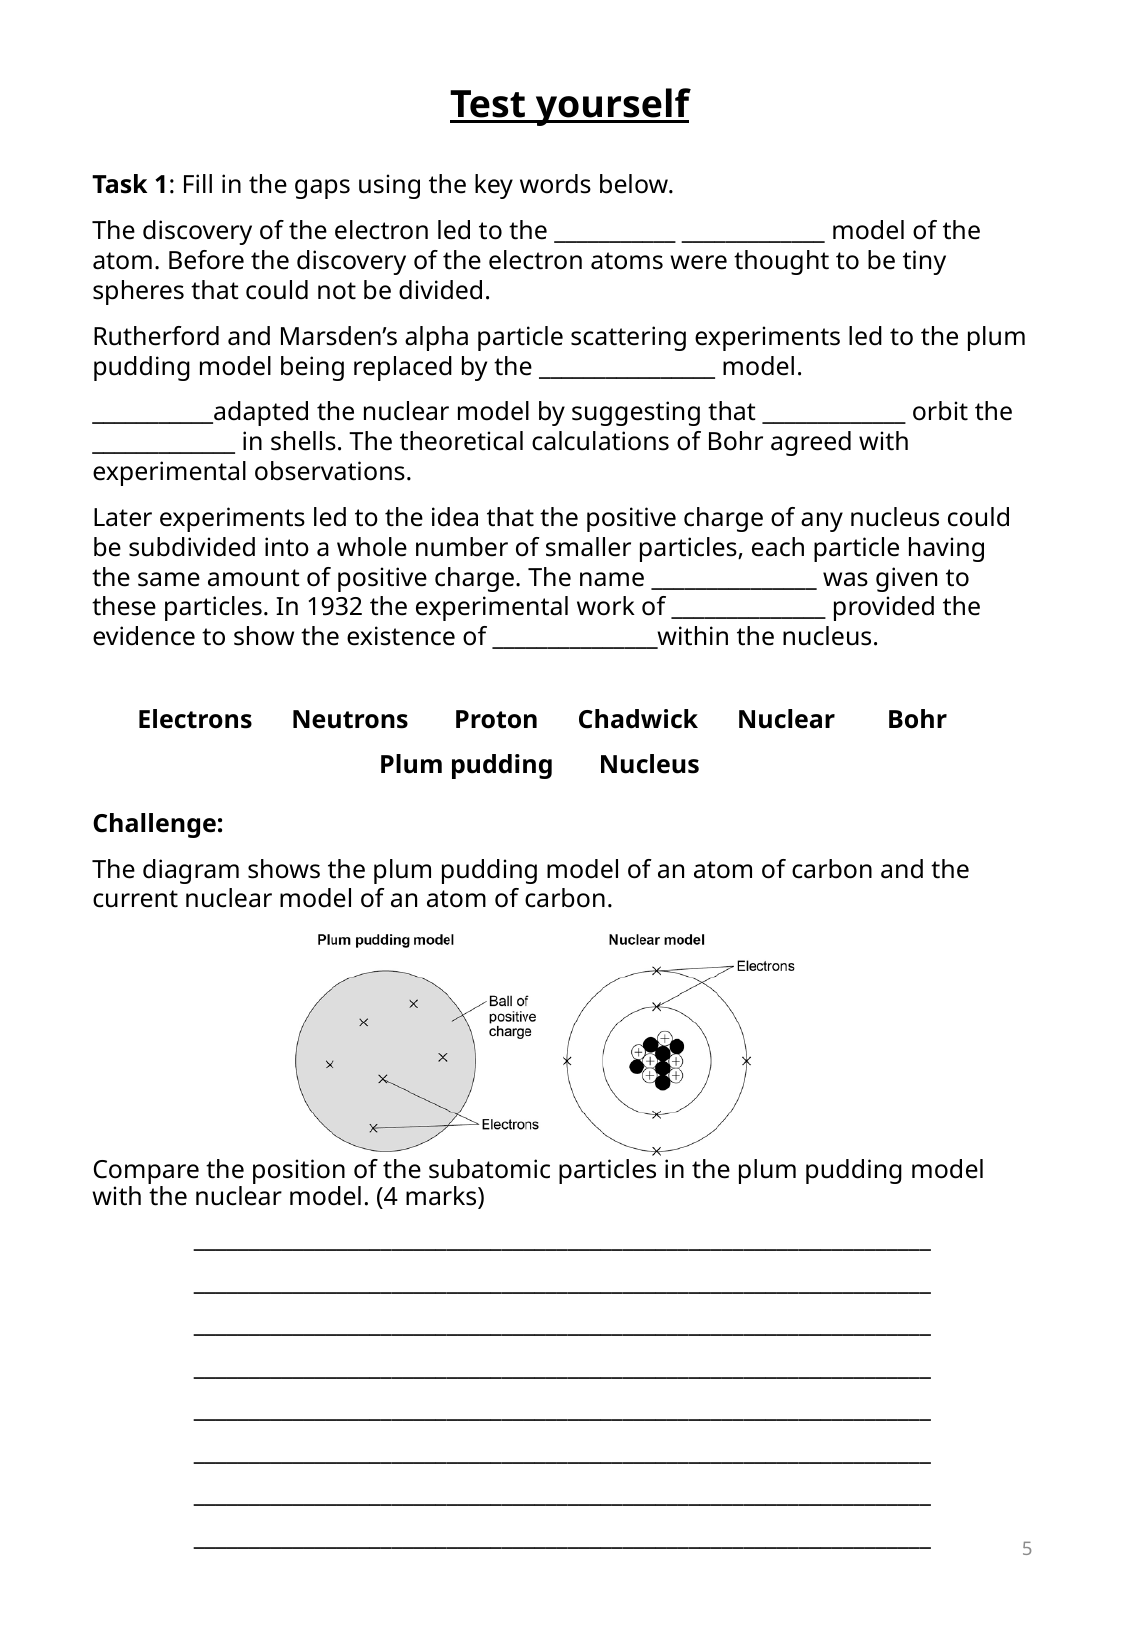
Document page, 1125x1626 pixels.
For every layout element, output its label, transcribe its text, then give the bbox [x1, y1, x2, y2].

text_box Electrons Neutrons Proton Chadwick Nuclear Bohr Plum pudding Nucleus [77, 695, 1048, 799]
picture [294, 933, 795, 1157]
text_box Test yourself [91, 56, 1048, 154]
text_box Challenge: The diagram shows the plum pudding model of an atom of carbon and the current nuclear model of an atom of carbon. Compare the position of the subatomic particles in the plum pudding model with the nuclear model. (4 marks) ___________________________________________________________________ ___________________________________________________________________ ___________________________________________________________________ ___________________________________________________________________ ___________________________________________________________________ ___________________________________________________________________ ___________________________________________________________________ ___________________________________________________________________ [77, 799, 1048, 1625]
list Task 1: Fill in the gaps using the key words below. The discovery of the electron led to the ___________ _____________ model of the atom. Before the discovery of the electron atoms were thought to be tiny spheres that could not be divided. Rutherford and Marsden’s alpha particle scattering experiments led to the plum pudding model being replaced by the ________________ model. ___________adapted the nuclear model by suggesting that _____________ orbit the _____________ in shells. The theoretical calculations of Bohr agreed with experimental observations. Later experiments led to the idea that the positive charge of any nucleus could be subdivided into a whole number of smaller particles, each particle having the same amount of positive charge. The name _______________ was given to these particles. In 1932 the experimental work of ______________ provided the evidence to show the existence of _______________within the nucleus. [77, 161, 1048, 695]
